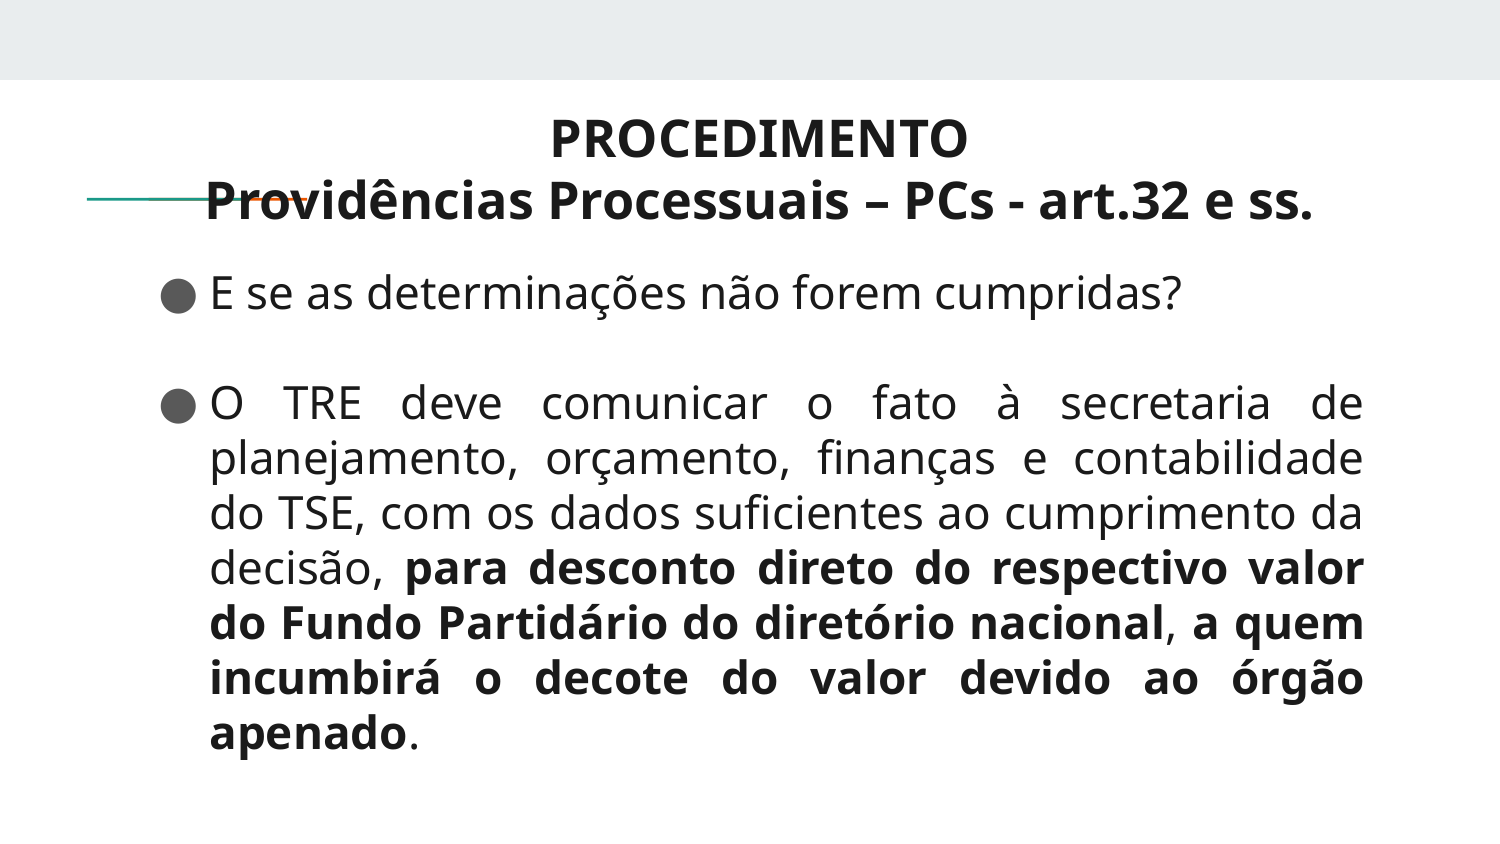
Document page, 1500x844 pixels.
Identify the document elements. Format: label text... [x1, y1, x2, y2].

title PROCEDIMENTO Providências Processuais – PCs - art.32 e ss. [129, 90, 1391, 179]
list E se as determinações não forem cumpridas? O TRE deve comunicar o fato à secretaria de planejamento, orçamento, finanças e contabilidade do TSE, com os dados suficientes ao cumprimento da decisão, para desconto direto do respectivo valor do Fundo Partidário do diretório nacional, a quem incumbirá o decote do valor devido ao órgão apenado. [119, 248, 1381, 754]
